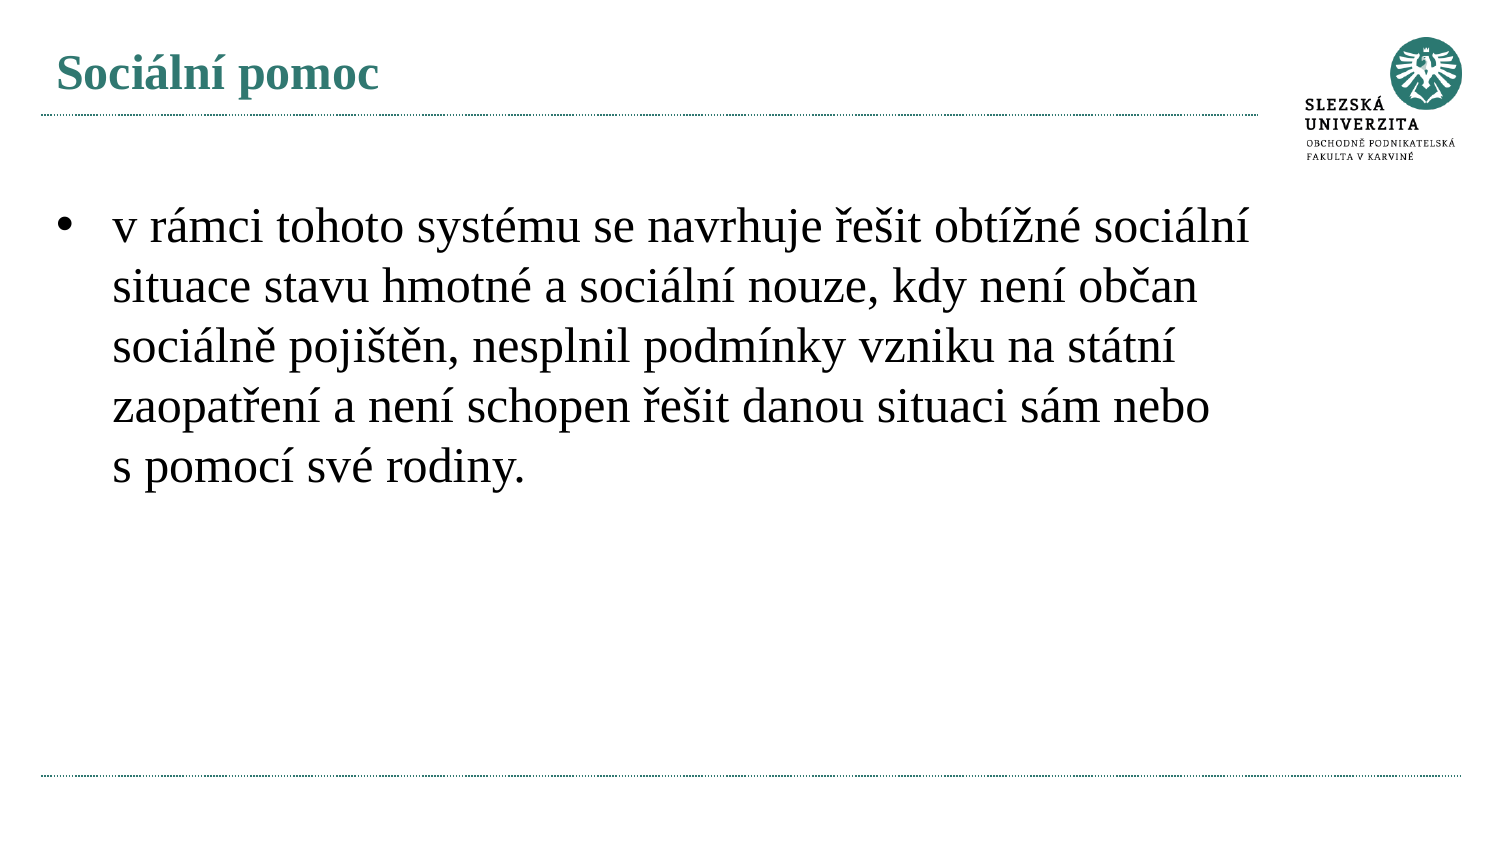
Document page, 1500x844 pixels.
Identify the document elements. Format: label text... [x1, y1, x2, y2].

picture [1305, 37, 1462, 160]
title Sociální pomoc [41, 32, 786, 116]
text_box v rámci tohoto systému se navrhuje řešit obtížné sociální situace stavu hmotné a sociální nouze, kdy není občan sociálně pojištěn, nesplnil podmínky vzniku na státní zaopatření a není schopen řešit danou situaci sám nebo s pomocí své rodiny. [41, 185, 1296, 844]
